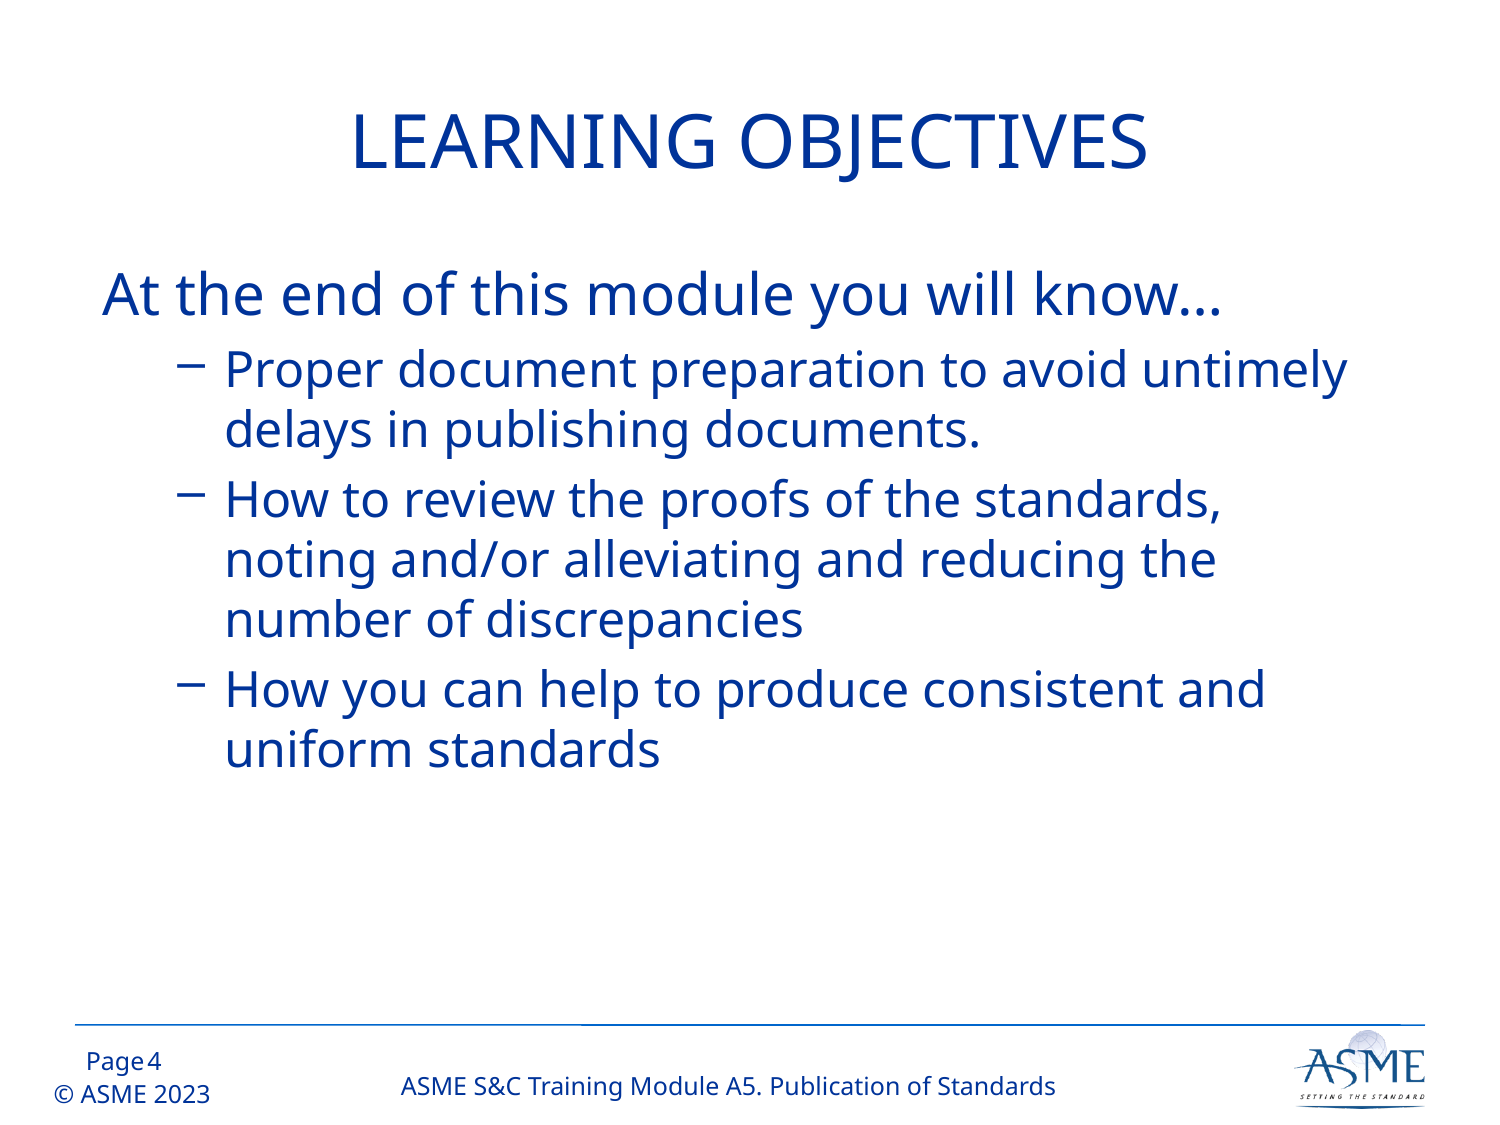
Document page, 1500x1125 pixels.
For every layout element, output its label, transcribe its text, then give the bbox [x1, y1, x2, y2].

footer ASME S&C Training Module A5. Publication of Standards [229, 1062, 1230, 1103]
list At the end of this module you will know… Proper document preparation to avoid untimely delays in publishing documents. How to review the proofs of the standards, noting and/or alleviating and reducing the number of discrepancies How you can help to produce consistent and uniform standards [87, 249, 1400, 725]
picture [1294, 1030, 1425, 1109]
slide_number 3 [132, 1037, 204, 1073]
title LEARNING OBJECTIVES [75, 45, 1425, 233]
